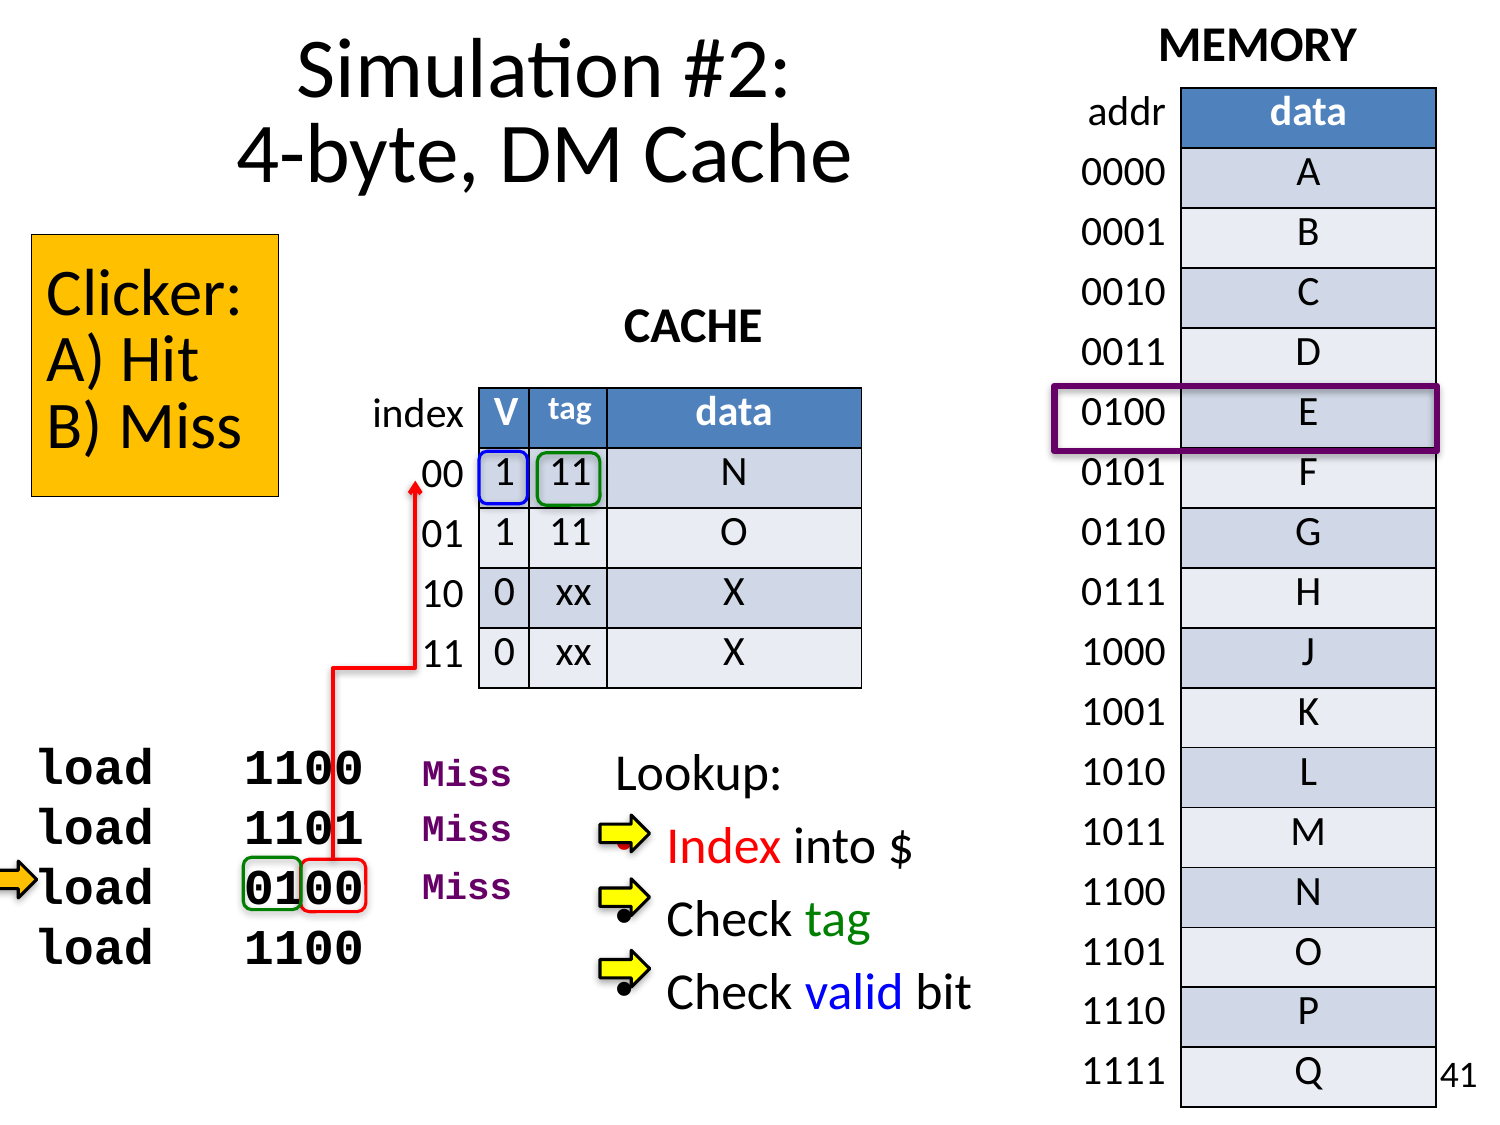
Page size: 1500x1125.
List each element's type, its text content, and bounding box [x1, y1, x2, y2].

table_cell 0101 [1054, 459, 1180, 507]
text_box Lookup: Index into $ Check tag Check valid bit [599, 731, 1054, 1030]
table_header tag [530, 389, 606, 447]
table_cell N [608, 449, 861, 507]
text_box [0, 860, 38, 899]
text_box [184, 628, 564, 712]
text_box [1054, 385, 1438, 452]
slide_number 41 [1142, 1042, 1493, 1103]
table_cell X [608, 569, 861, 627]
text_box Clicker: A) Hit B) Miss [31, 234, 279, 497]
table_cell 0000 [1054, 148, 1180, 207]
text_box [599, 949, 651, 988]
table_cell 0000 [530, 457, 538, 507]
table_header addr [1053, 88, 1180, 148]
table_cell B [1182, 209, 1435, 267]
text_box load 1100 load 1101 load 0100 load 1100 [18, 726, 382, 982]
title Simulation #2: 4-byte, DM Cache [75, 25, 1015, 213]
text_box MEMORY [1143, 4, 1372, 80]
table_cell J [1182, 629, 1435, 687]
table_cell 11 [530, 449, 606, 507]
table_cell X [608, 629, 861, 687]
table_cell O [1182, 928, 1435, 986]
table_cell K [1182, 689, 1435, 747]
text_box Miss [407, 857, 528, 914]
text_box [599, 878, 651, 917]
table_cell 0011 [1054, 329, 1180, 385]
text_box Miss [407, 796, 528, 857]
table_header index [352, 390, 479, 450]
table_cell 1010 [1054, 748, 1180, 807]
table_cell M [1182, 808, 1435, 867]
table_cell 1111 [1054, 1048, 1180, 1106]
table_cell 0111 [1054, 569, 1180, 627]
table_cell D [1182, 329, 1435, 384]
table_cell 0001 [1054, 209, 1180, 267]
table_cell C [1182, 269, 1435, 327]
text_box Miss [407, 742, 528, 796]
table_cell 1001 [1054, 689, 1180, 747]
text_box [599, 814, 651, 853]
table_cell N [1182, 868, 1435, 927]
table_header data [608, 389, 861, 447]
table_cell 1000 [1054, 629, 1180, 687]
table_cell G [1182, 509, 1435, 567]
table_cell xx [530, 569, 606, 627]
text_box CACHE [609, 285, 778, 360]
text_box [242, 856, 302, 911]
table_cell O [608, 509, 861, 567]
table_cell 1100 [1054, 868, 1180, 927]
table_header V [480, 389, 528, 447]
table_cell 1101 [1054, 928, 1180, 986]
table_header data [1182, 89, 1435, 147]
table_cell L [1182, 748, 1435, 807]
table_cell 1 [480, 509, 528, 567]
text_box [303, 858, 367, 913]
text_box [479, 450, 529, 505]
table_cell A [1182, 149, 1435, 207]
table_cell 0 [480, 569, 528, 627]
table_cell 1011 [1054, 808, 1180, 867]
table_cell 11 [530, 509, 606, 567]
table_cell 01 [352, 510, 479, 570]
table_cell 10 [352, 570, 479, 627]
table_cell 0110 [1054, 509, 1180, 567]
text_box [536, 451, 601, 506]
table_cell F [1182, 460, 1435, 507]
table_cell P [1182, 988, 1435, 1042]
table_cell H [1182, 569, 1435, 627]
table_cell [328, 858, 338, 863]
table_cell 0010 [1054, 269, 1180, 327]
table_cell xx [566, 629, 606, 687]
table_cell 1110 [1054, 988, 1180, 1046]
table_cell 00 [352, 450, 479, 510]
